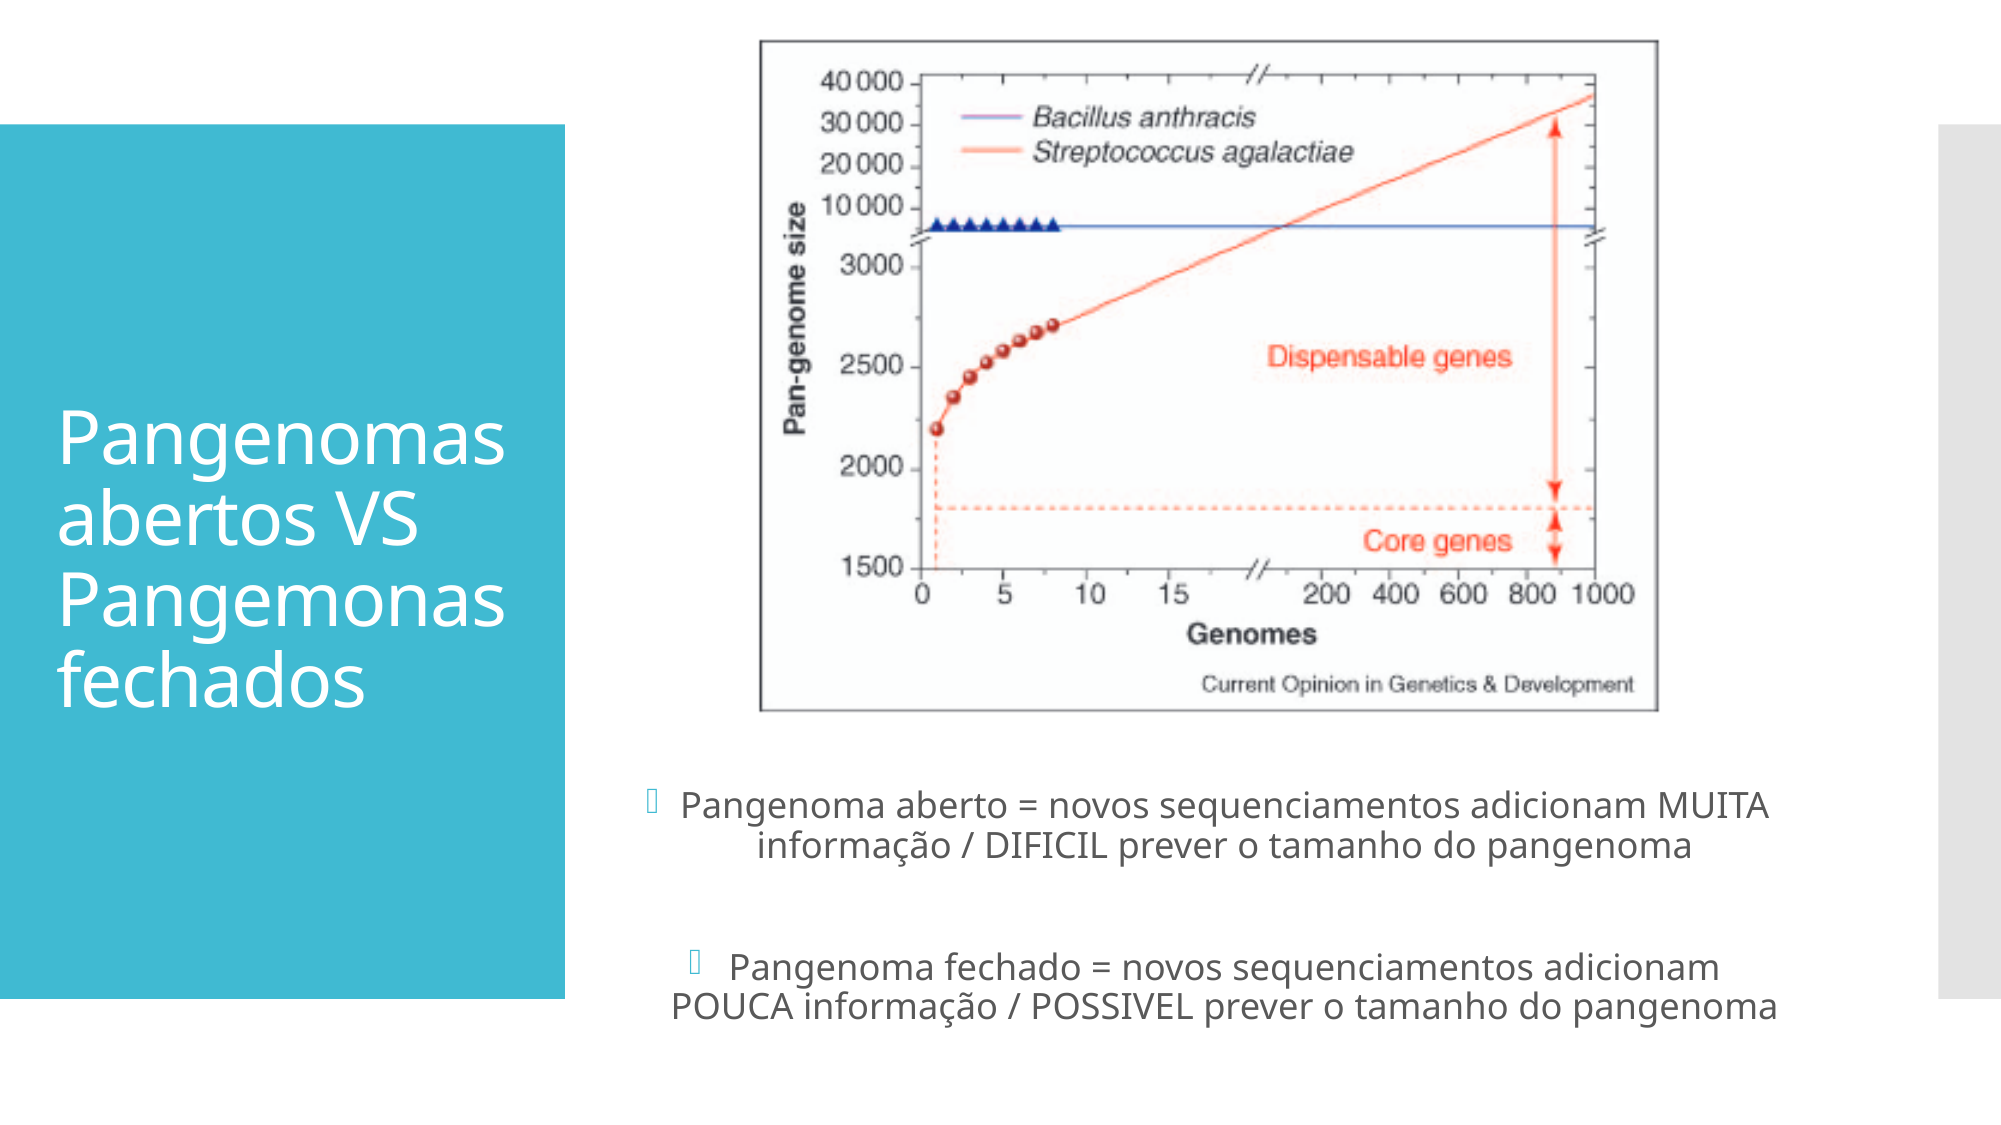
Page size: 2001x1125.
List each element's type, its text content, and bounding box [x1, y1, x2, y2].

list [753, 35, 1669, 722]
title Pangenomas abertos VS Pangemonas fechados [41, 184, 525, 940]
text_box Pangenoma aberto = novos sequenciamentos adicionam MUITA informação / DIFICIL prever o tamanho do pangenoma Pangenoma fechado = novos sequenciamentos adicionam POUCA informação / POSSIVEL prever o tamanho do pangenoma [622, 766, 1799, 1048]
